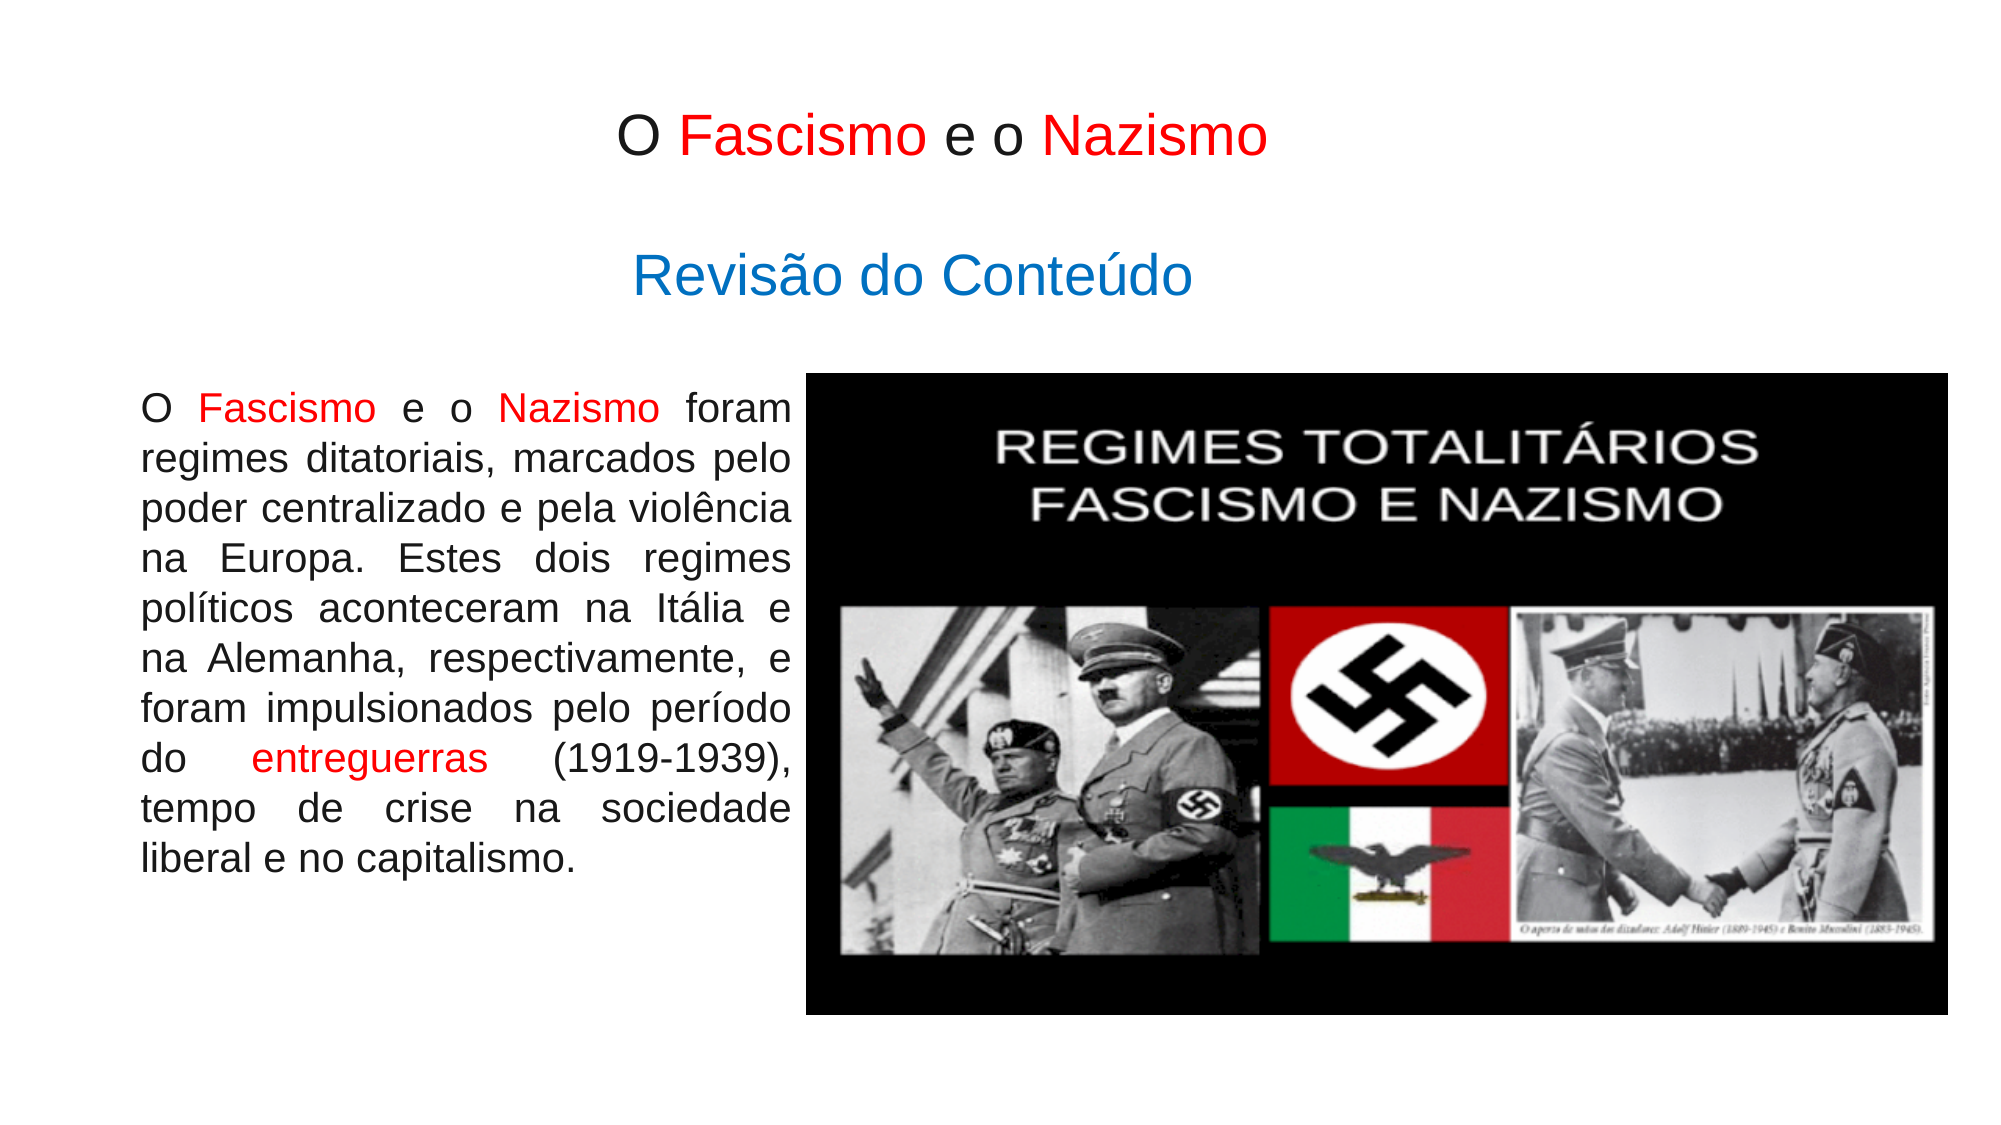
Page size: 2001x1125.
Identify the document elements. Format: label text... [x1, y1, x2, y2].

picture [806, 373, 1948, 1015]
text_box O Fascismo e o Nazismo foram regimes ditatoriais, marcados pelo poder centralizado e pela violência na Europa. Estes dois regimes políticos aconteceram na Itália e na Alemanha, respectivamente, e foram impulsionados pelo período do entreguerras (1919-1939), tempo de crise na sociedade liberal e no capitalismo. [125, 373, 806, 889]
text_box O Fascismo e o Nazismo Revisão do Conteúdo [602, 90, 1284, 315]
